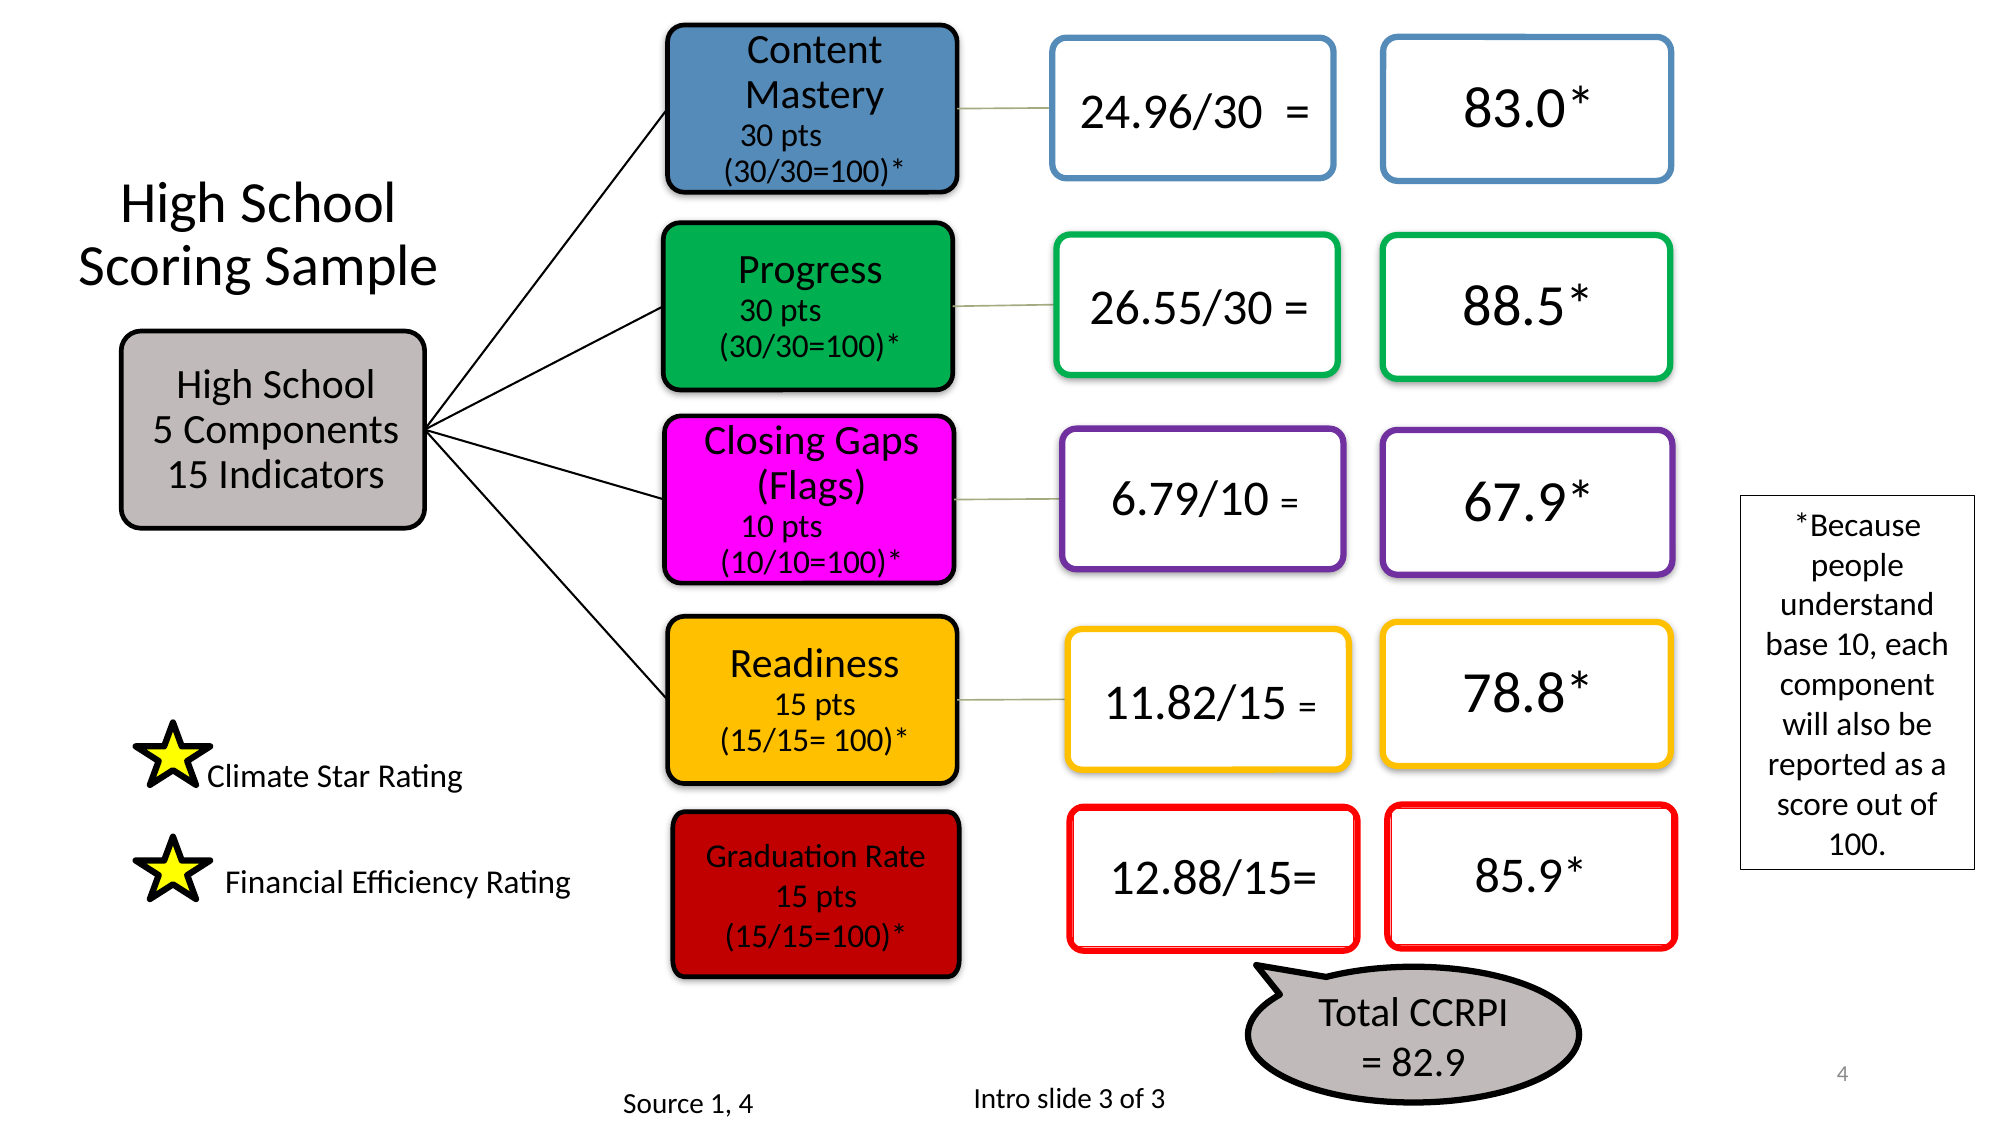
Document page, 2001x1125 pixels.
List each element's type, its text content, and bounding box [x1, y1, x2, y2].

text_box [0, 0, 1975, 1002]
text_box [1069, 806, 1358, 951]
text_box Source 1, 4 [608, 1077, 843, 1125]
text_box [135, 722, 592, 909]
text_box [1386, 804, 1676, 949]
text_box Total CCRPI = 82.9 [1246, 1008, 1581, 1105]
slide_number 4 [1413, 1042, 1864, 1103]
text_box Intro slide 3 of 3 [954, 1072, 1185, 1122]
